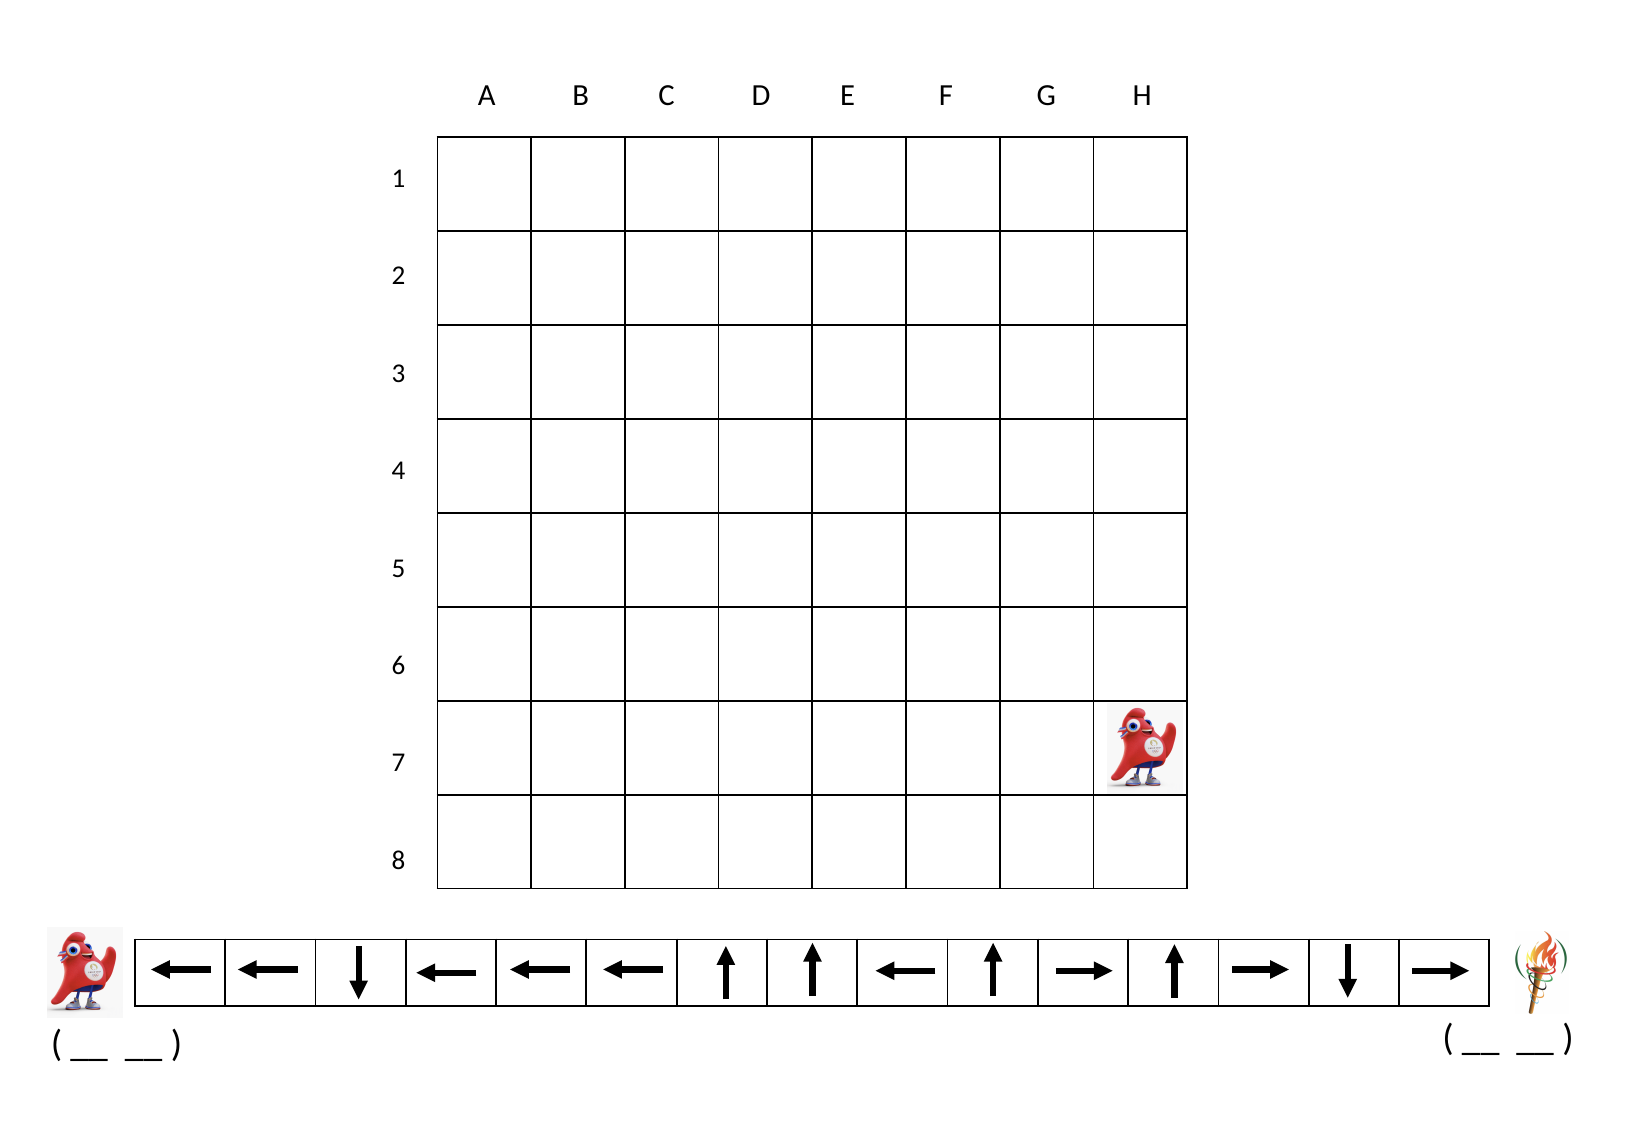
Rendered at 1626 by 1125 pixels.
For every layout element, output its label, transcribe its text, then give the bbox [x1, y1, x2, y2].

table_cell [1094, 702, 1186, 794]
picture [1107, 703, 1183, 794]
table_header [532, 138, 624, 230]
table_cell [438, 702, 530, 794]
picture [47, 927, 123, 1018]
table_cell [626, 514, 718, 606]
table_cell [1001, 608, 1093, 700]
table_header [626, 138, 718, 230]
table_cell [1001, 702, 1093, 794]
table_cell [438, 420, 530, 512]
table_header [497, 940, 585, 1005]
table_cell [438, 514, 530, 606]
table_cell [719, 702, 811, 794]
table_cell [1094, 514, 1186, 606]
table_cell [1001, 514, 1093, 606]
table_header [438, 138, 530, 230]
table_cell [532, 232, 624, 324]
table_cell [626, 326, 718, 418]
table_cell [532, 702, 624, 794]
table_header [858, 940, 947, 1005]
table_cell [813, 232, 905, 324]
table_cell [719, 608, 811, 700]
table_header [1094, 138, 1186, 230]
table_cell [626, 702, 718, 794]
table_header [407, 940, 495, 1005]
table_cell [626, 420, 718, 512]
table_cell [1094, 232, 1186, 324]
table_cell [1001, 326, 1093, 418]
table_header [226, 940, 315, 1005]
text_box A B C D E F G H [456, 67, 1207, 119]
table_cell [626, 232, 718, 324]
table_header [768, 940, 856, 1005]
table_cell [1001, 796, 1093, 888]
table_cell [719, 232, 811, 324]
table_cell [907, 232, 999, 324]
table_header [719, 138, 811, 230]
table_cell [626, 796, 718, 888]
table_cell [907, 420, 999, 512]
table_header [1400, 940, 1488, 1005]
table_cell [907, 796, 999, 888]
picture [1515, 931, 1569, 1014]
table_cell [532, 420, 624, 512]
table_cell [719, 514, 811, 606]
table_header [1001, 138, 1093, 230]
text_box ( __ __ ) [1427, 1005, 1600, 1065]
table_cell [1094, 608, 1186, 700]
table_cell [532, 796, 624, 888]
table_cell [532, 326, 624, 418]
table_cell [438, 608, 530, 700]
table_cell [719, 796, 811, 888]
table_cell [1001, 420, 1093, 512]
table_header [813, 138, 905, 230]
table_cell [532, 514, 624, 606]
table_cell [719, 326, 811, 418]
table_header [948, 940, 1037, 1005]
table_cell [813, 514, 905, 606]
table_cell [1094, 326, 1186, 418]
table_cell [907, 702, 999, 794]
table_cell [438, 796, 530, 888]
table_cell [907, 608, 999, 700]
table_cell [813, 326, 905, 418]
table_cell [438, 326, 530, 418]
table_cell [1001, 232, 1093, 324]
table_header [1219, 940, 1308, 1005]
table_header [587, 940, 676, 1005]
table_cell [532, 608, 624, 700]
table_cell [1094, 796, 1186, 888]
table_cell [813, 608, 905, 700]
table_header [1039, 940, 1127, 1005]
table_header [1129, 940, 1218, 1005]
text_box ( __ __ ) [36, 1011, 209, 1072]
table_header [136, 940, 224, 1005]
table_cell [813, 702, 905, 794]
table_cell [438, 232, 530, 324]
table_cell [719, 420, 811, 512]
table_header [316, 940, 405, 1005]
table_cell [813, 420, 905, 512]
table_header [907, 138, 999, 230]
table_cell [907, 514, 999, 606]
text_box 1 2 3 4 5 6 7 8 [376, 120, 417, 883]
table_cell [907, 326, 999, 418]
table_header [678, 940, 766, 1005]
table_cell [626, 608, 718, 700]
table_cell [813, 796, 905, 888]
table_header [1310, 940, 1398, 1005]
table_cell [1094, 420, 1186, 512]
